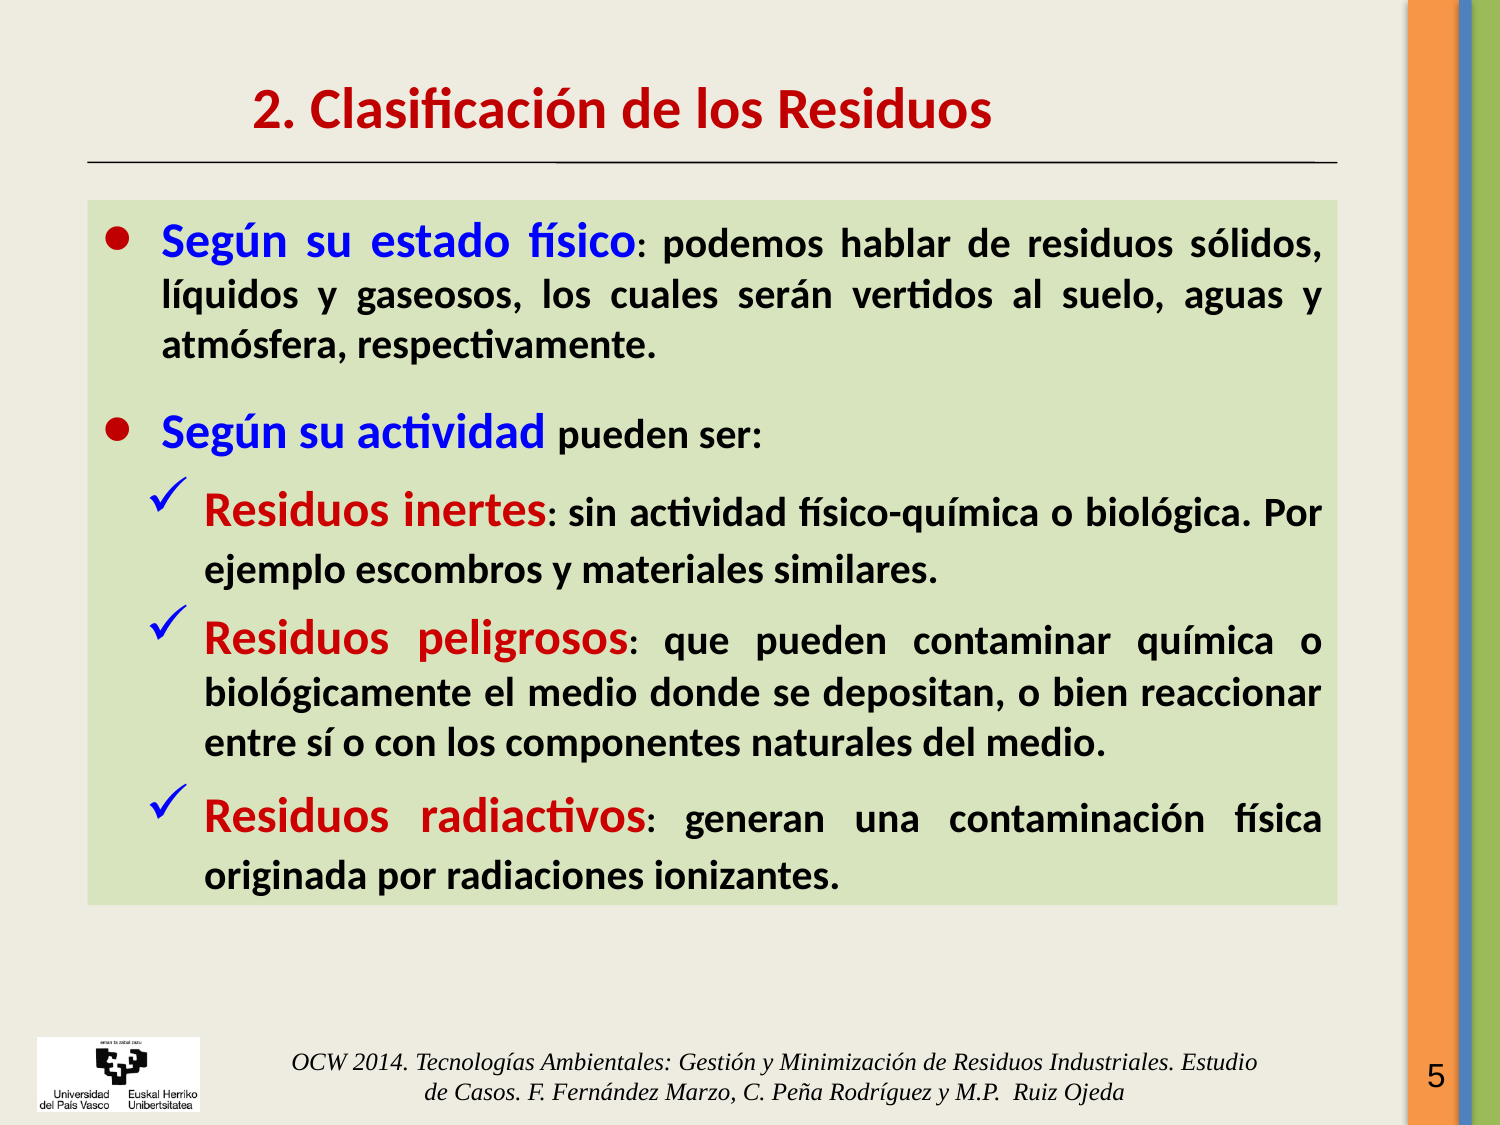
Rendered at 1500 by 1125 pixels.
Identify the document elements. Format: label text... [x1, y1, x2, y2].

text_box OCW 2014. Tecnologías Ambientales: Gestión y Minimización de Residuos Industriales. Estudio de Casos. F. Fernández Marzo, C. Peña Rodríguez y M.P. Ruiz Ojeda [275, 1038, 1275, 1113]
text_box Según su estado físico: podemos hablar de residuos sólidos, líquidos y gaseosos, los cuales serán vertidos al suelo, aguas y atmósfera, respectivamente. Según su actividad pueden ser: Residuos inertes: sin actividad físico-química o biológica. Por ejemplo escombros y materiales similares. Residuos peligrosos: que pueden contaminar química o biológicamente el medio donde se depositan, o bien reaccionar entre sí o con los componentes naturales del medio. Residuos radiactivos: generan una contaminación física originada por radiaciones ionizantes. [87, 199, 1338, 906]
picture [37, 1037, 201, 1112]
text_box 2. Clasificación de los Residuos [237, 62, 1263, 148]
text_box 5 [1412, 1046, 1482, 1125]
